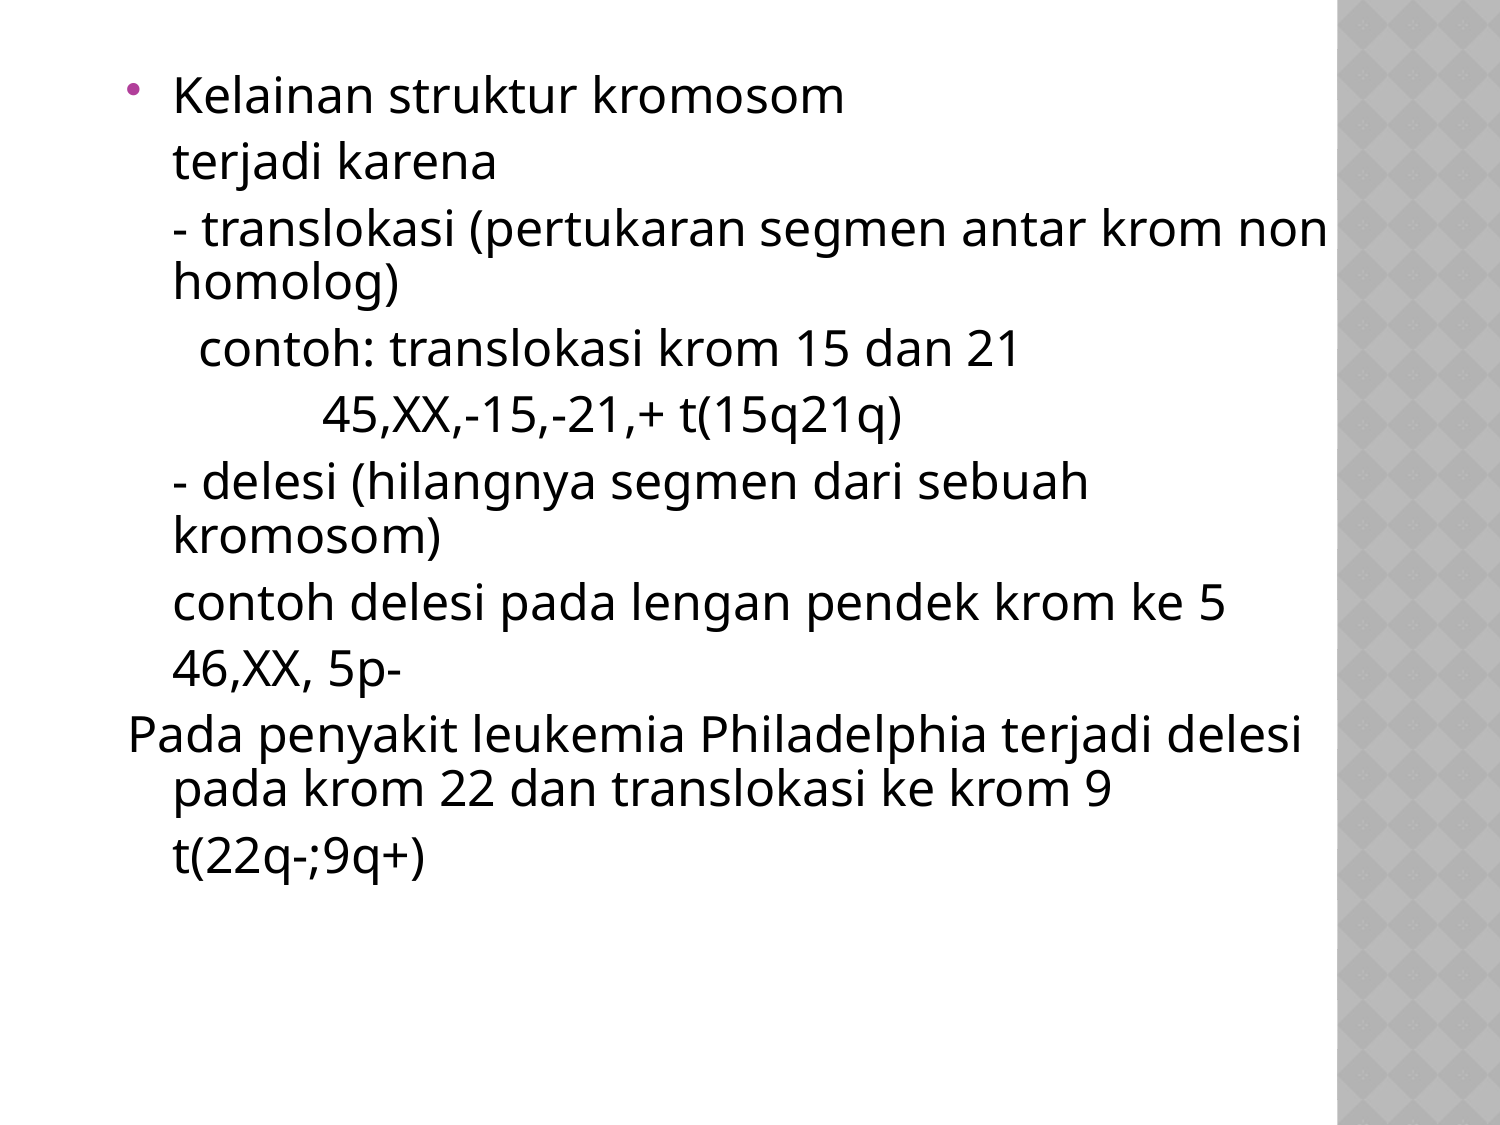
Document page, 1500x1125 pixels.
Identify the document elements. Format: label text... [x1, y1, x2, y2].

list Kelainan struktur kromosom terjadi karena - translokasi (pertukaran segmen antar krom non homolog) contoh: translokasi krom 15 dan 21 45,XX,-15,-21,+ t(15q21q) - delesi (hilangnya segmen dari sebuah kromosom) contoh delesi pada lengan pendek krom ke 5 46,XX, 5p- Pada penyakit leukemia Philadelphia terjadi delesi pada krom 22 dan translokasi ke krom 9 t(22q-;9q+) [112, 62, 1375, 900]
